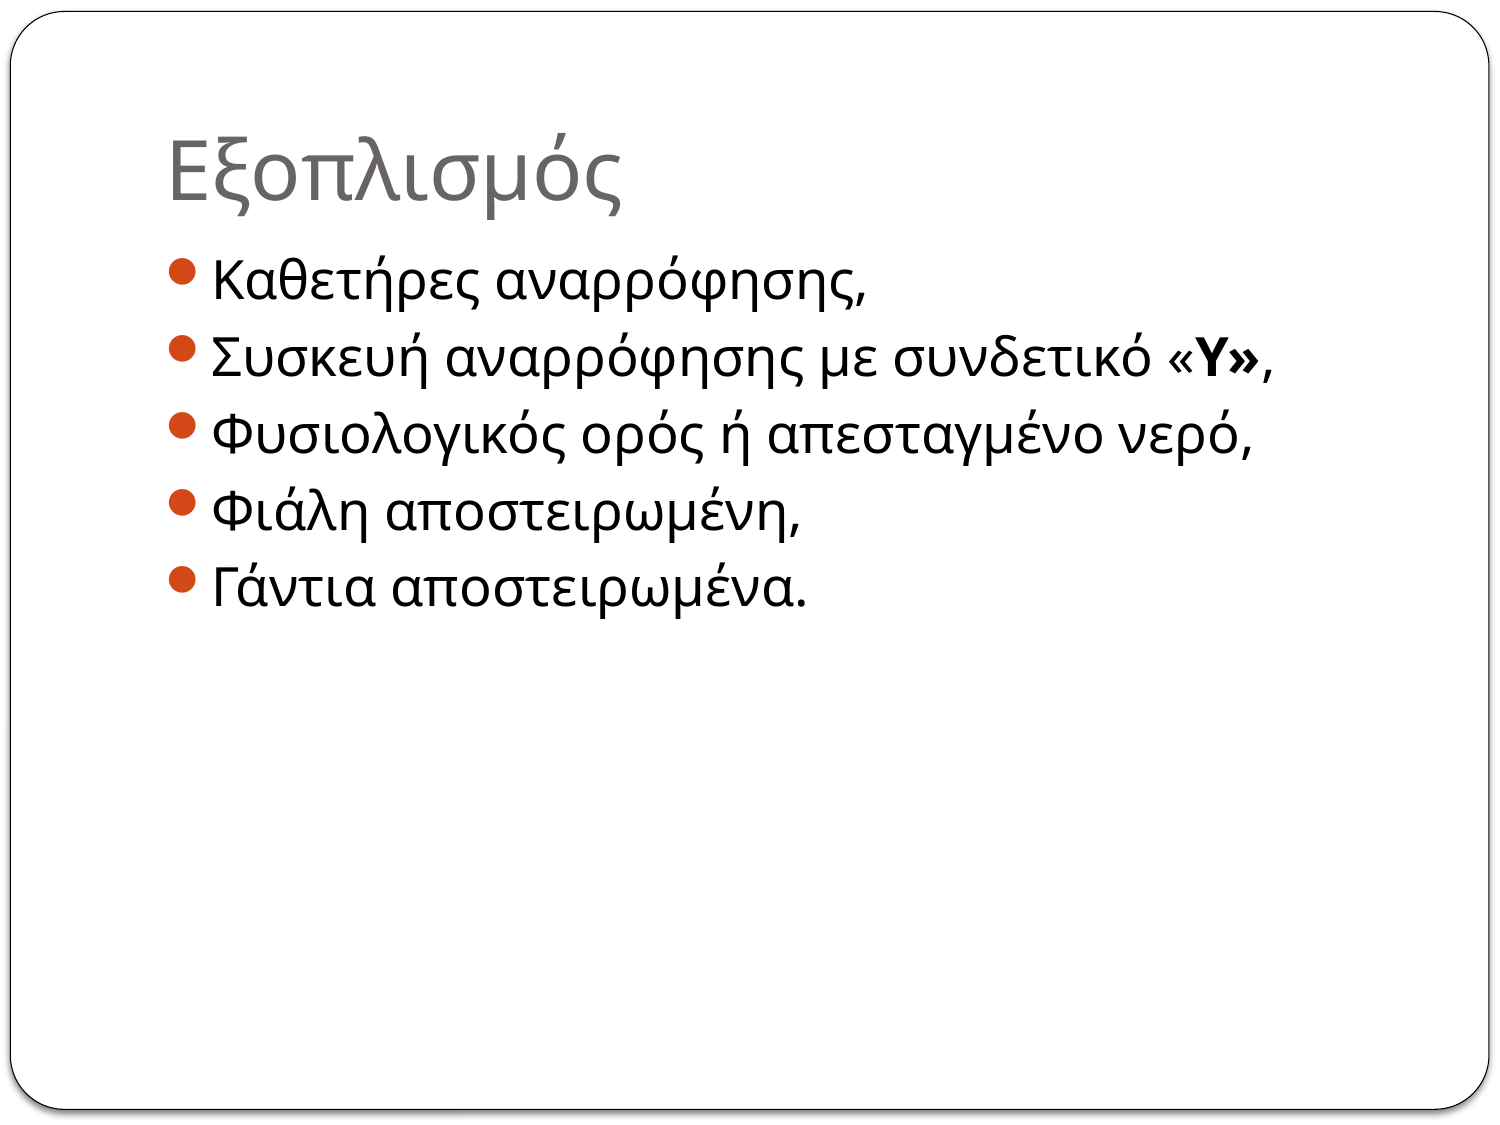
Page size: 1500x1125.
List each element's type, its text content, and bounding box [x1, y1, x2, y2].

list Καθετήρες αναρρόφησης, Συσκευή αναρρόφησης με συνδετικό «Υ», Φυσιολογικός ορός ή απεσταγμένο νερό, Φιάλη αποστειρωμένη, Γάντια αποστειρωμένα. [149, 237, 1426, 988]
title Εξοπλισμός [149, 44, 1426, 233]
